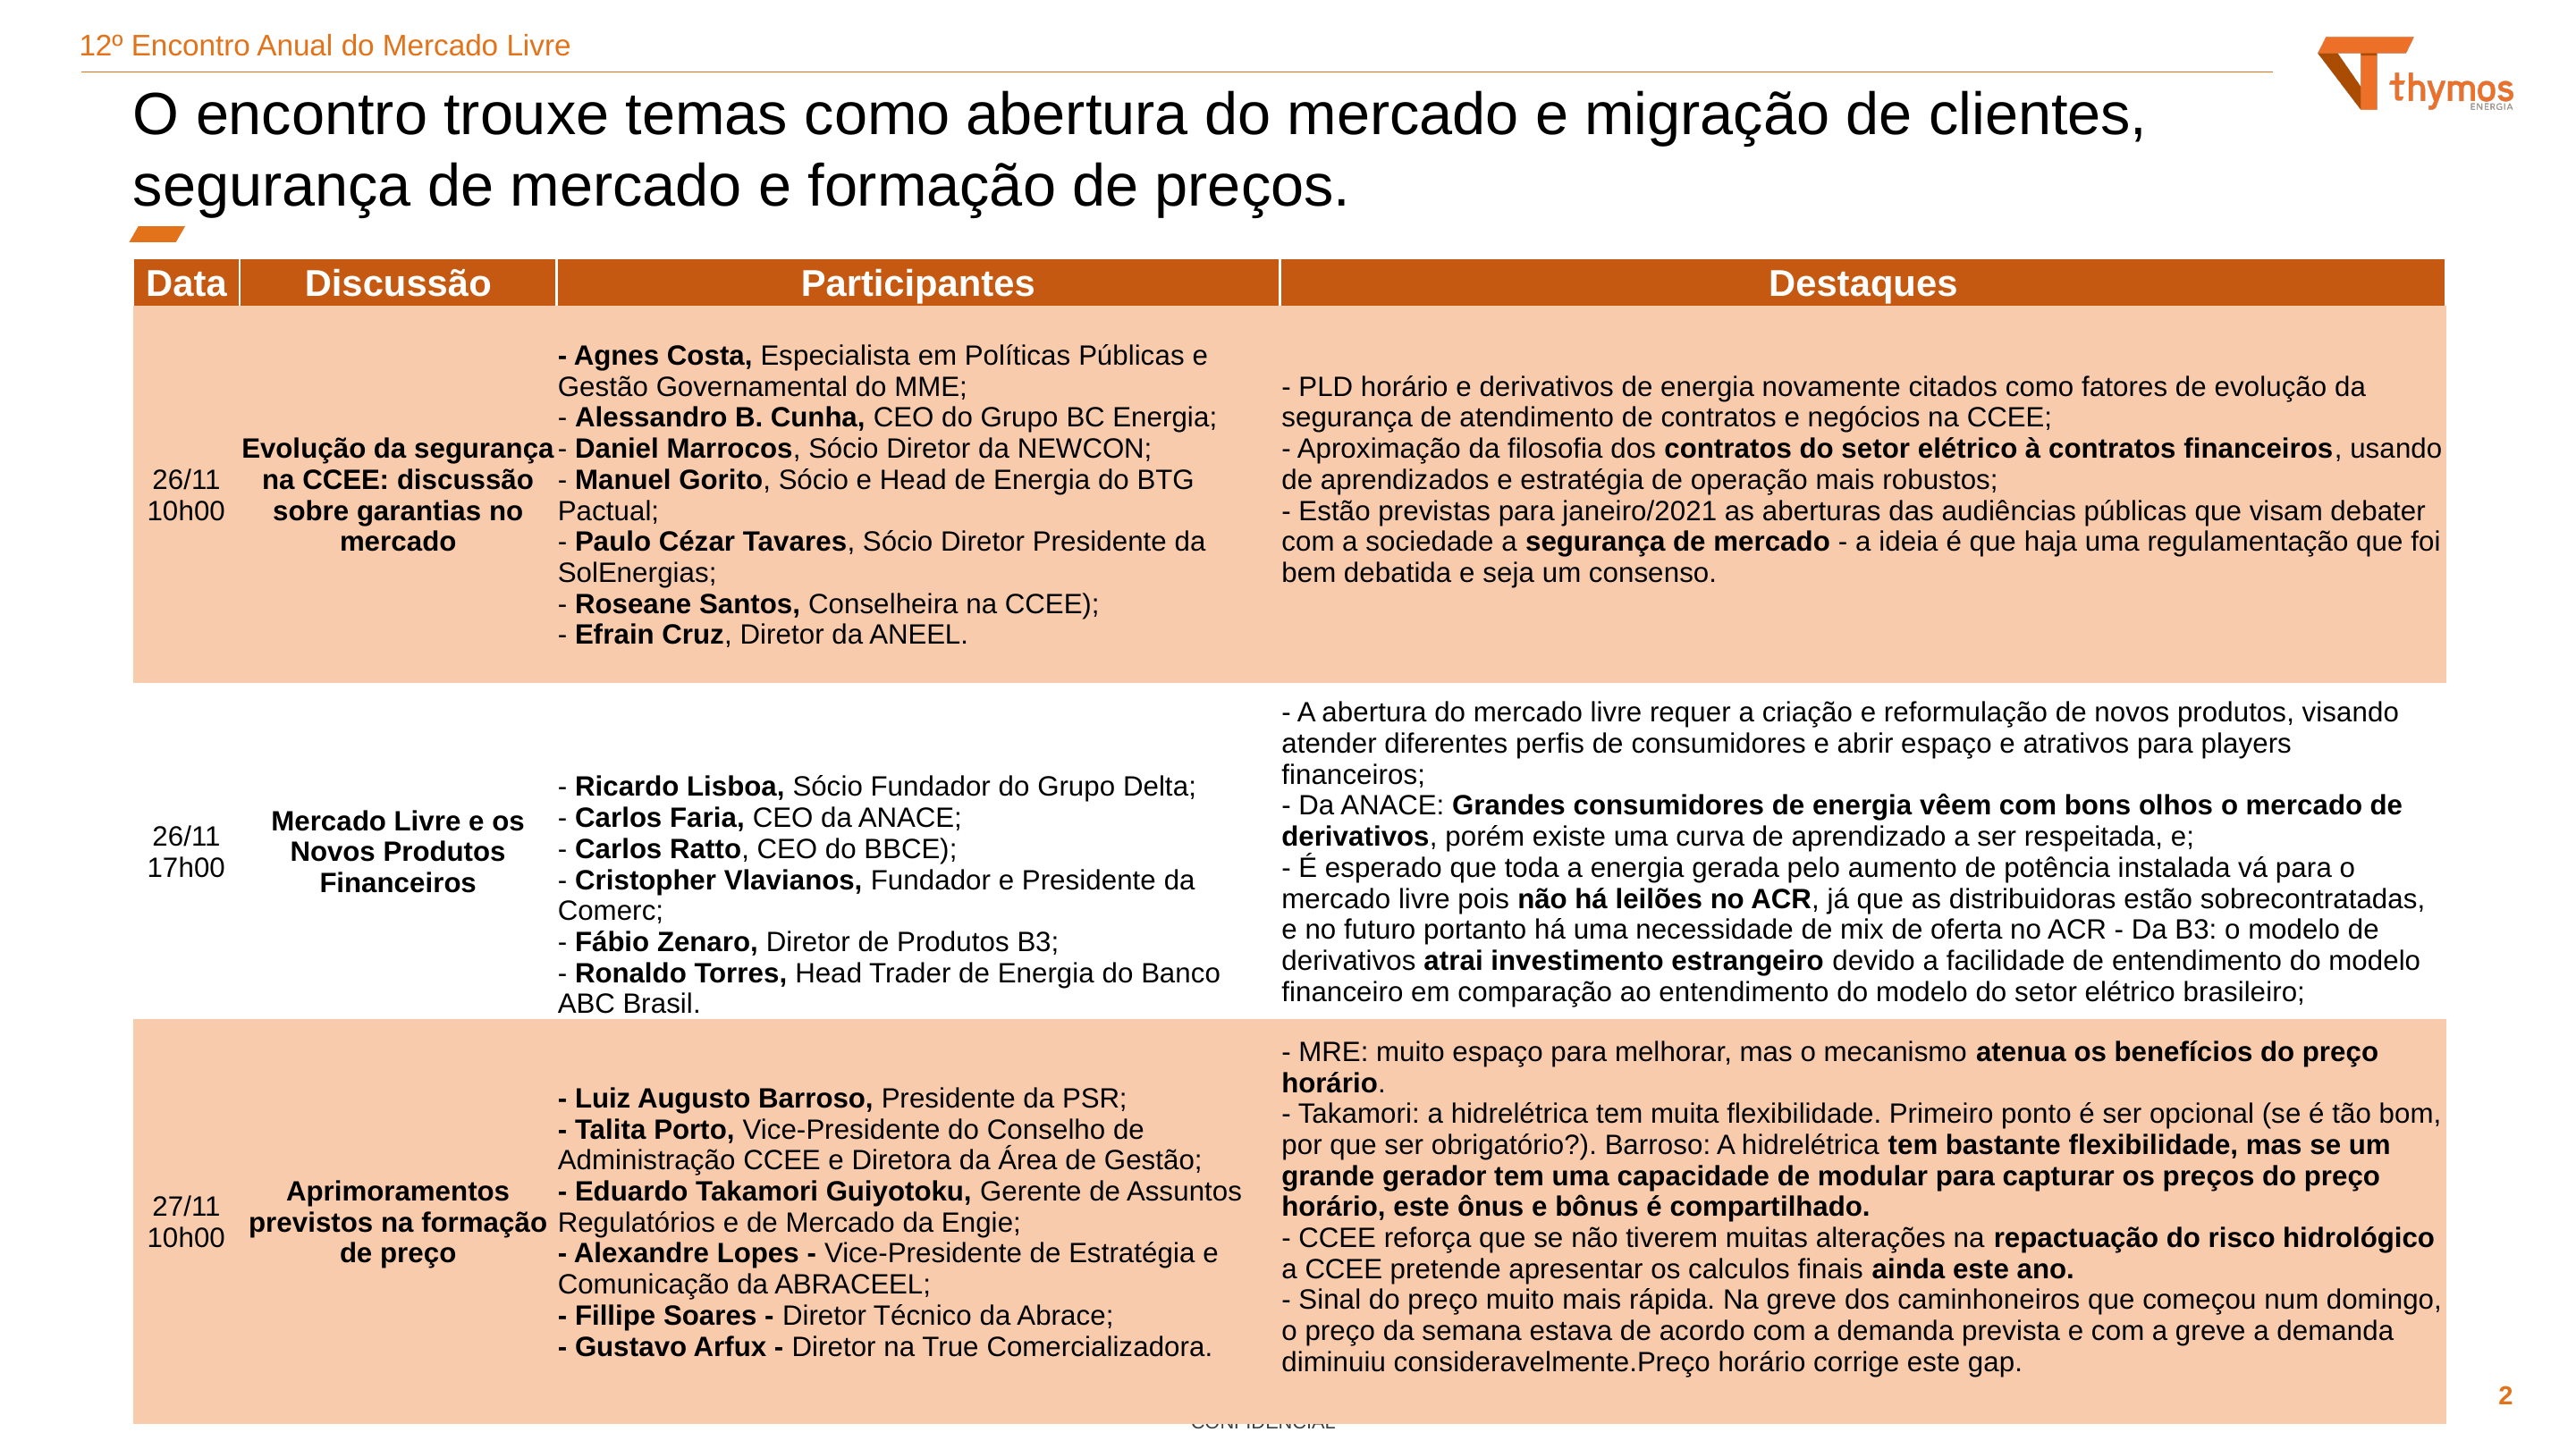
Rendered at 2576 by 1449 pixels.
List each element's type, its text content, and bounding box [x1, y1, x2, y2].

text_box O encontro trouxe temas como abertura do mercado e migração de clientes, segurança de mercado e formação de preços. [132, 75, 2327, 219]
table_cell - PLD horário e derivativos de energia novamente citados como fatores de evolução da segurança de atendimento de contratos e negócios na CCEE; - Aproximação da filosofia dos contratos do setor elétrico à contratos financeiros, usando de aprendizados e estratégia de operação mais robustos; - Estão previstas para janeiro/2021 as aberturas das audiências públicas que visam debater com a sociedade a segurança de mercado - a ideia é que haja uma regulamentação que foi bem debatida e seja um consenso. [1280, 306, 2446, 683]
table_cell - Agnes Costa, Especialista em Políticas Públicas e Gestão Governamental do MME; - Alessandro B. Cunha, CEO do Grupo BC Energia; - Daniel Marrocos, Sócio Diretor da NEWCON; - Manuel Gorito, Sócio e Head de Energia do BTG Pactual; - Paulo Cézar Tavares, Sócio Diretor Presidente da SolEnergias; - Roseane Santos, Conselheira na CCEE); - Efrain Cruz, Diretor da ANEEL. [556, 306, 1280, 683]
table_header Destaques [1281, 259, 2445, 306]
table_header Participantes [558, 259, 1279, 306]
table_header Discussão [241, 259, 555, 306]
table_cell 26/11 17h00 [133, 683, 240, 1019]
text_box 12º Encontro Anual do Mercado Livre [65, 20, 2206, 69]
table_cell - MRE: muito espaço para melhorar, mas o mecanismo atenua os benefícios do preço horário. - Takamori: a hidrelétrica tem muita flexibilidade. Primeiro ponto é ser opcional (se é tão bom, por que ser obrigatório?). Barroso: A hidrelétrica tem bastante flexibilidade, mas se um grande gerador tem uma capacidade de modular para capturar os preços do preço horário, este ônus e bônus é compartilhado. - CCEE reforça que se não tiverem muitas alterações na repactuação do risco hidrológico a CCEE pretende apresentar os calculos finais ainda este ano. - Sinal do preço muito mais rápida. Na greve dos caminhoneiros que começou num domingo, o preço da semana estava de acordo com a demanda prevista e com a greve a demanda diminuiu consideravelmente.Preço horário corrige este gap. [1280, 1019, 2446, 1424]
table_cell Aprimoramentos previstos na formação de preço [240, 1019, 556, 1424]
table_header Data [134, 259, 239, 306]
table_cell 26/11 10h00 [133, 306, 240, 683]
text_box CONFIDENCIAL [1178, 1424, 1349, 1440]
text_box [127, 224, 187, 244]
table_cell - Luiz Augusto Barroso, Presidente da PSR; - Talita Porto, Vice-Presidente do Conselho de Administração CCEE e Diretora da Área de Gestão; - Eduardo Takamori Guiyotoku, Gerente de Assuntos Regulatórios e de Mercado da Engie; - Alexandre Lopes - Vice-Presidente de Estratégia e Comunicação da ABRACEEL; - Fillipe Soares - Diretor Técnico da Abrace; - Gustavo Arfux - Diretor na True Comercializadora. [556, 1019, 1280, 1424]
table_cell Mercado Livre e os Novos Produtos Financeiros [240, 683, 556, 1019]
text_box [129, 153, 2397, 300]
picture [2318, 37, 2513, 110]
table_cell - A abertura do mercado livre requer a criação e reformulação de novos produtos, visando atender diferentes perfis de consumidores e abrir espaço e atrativos para players financeiros; - Da ANACE: Grandes consumidores de energia vêem com bons olhos o mercado de derivativos, porém existe uma curva de aprendizado a ser respeitada, e; - É esperado que toda a energia gerada pelo aumento de potência instalada vá para o mercado livre pois não há leilões no ACR, já que as distribuidoras estão sobrecontratadas, e no futuro portanto há uma necessidade de mix de oferta no ACR - Da B3: o modelo de derivativos atrai investimento estrangeiro devido a facilidade de entendimento do modelo financeiro em comparação ao entendimento do modelo do setor elétrico brasileiro; [1280, 683, 2446, 1019]
table_cell 27/11 10h00 [133, 1019, 240, 1424]
table_cell - Ricardo Lisboa, Sócio Fundador do Grupo Delta; - Carlos Faria, CEO da ANACE; - Carlos Ratto, CEO do BBCE); - Cristopher Vlavianos, Fundador e Presidente da Comerc; - Fábio Zenaro, Diretor de Produtos B3; - Ronaldo Torres, Head Trader de Energia do Banco ABC Brasil. [556, 683, 1280, 1019]
table_cell Evolução da segurança na CCEE: discussão sobre garantias no mercado [240, 306, 556, 683]
